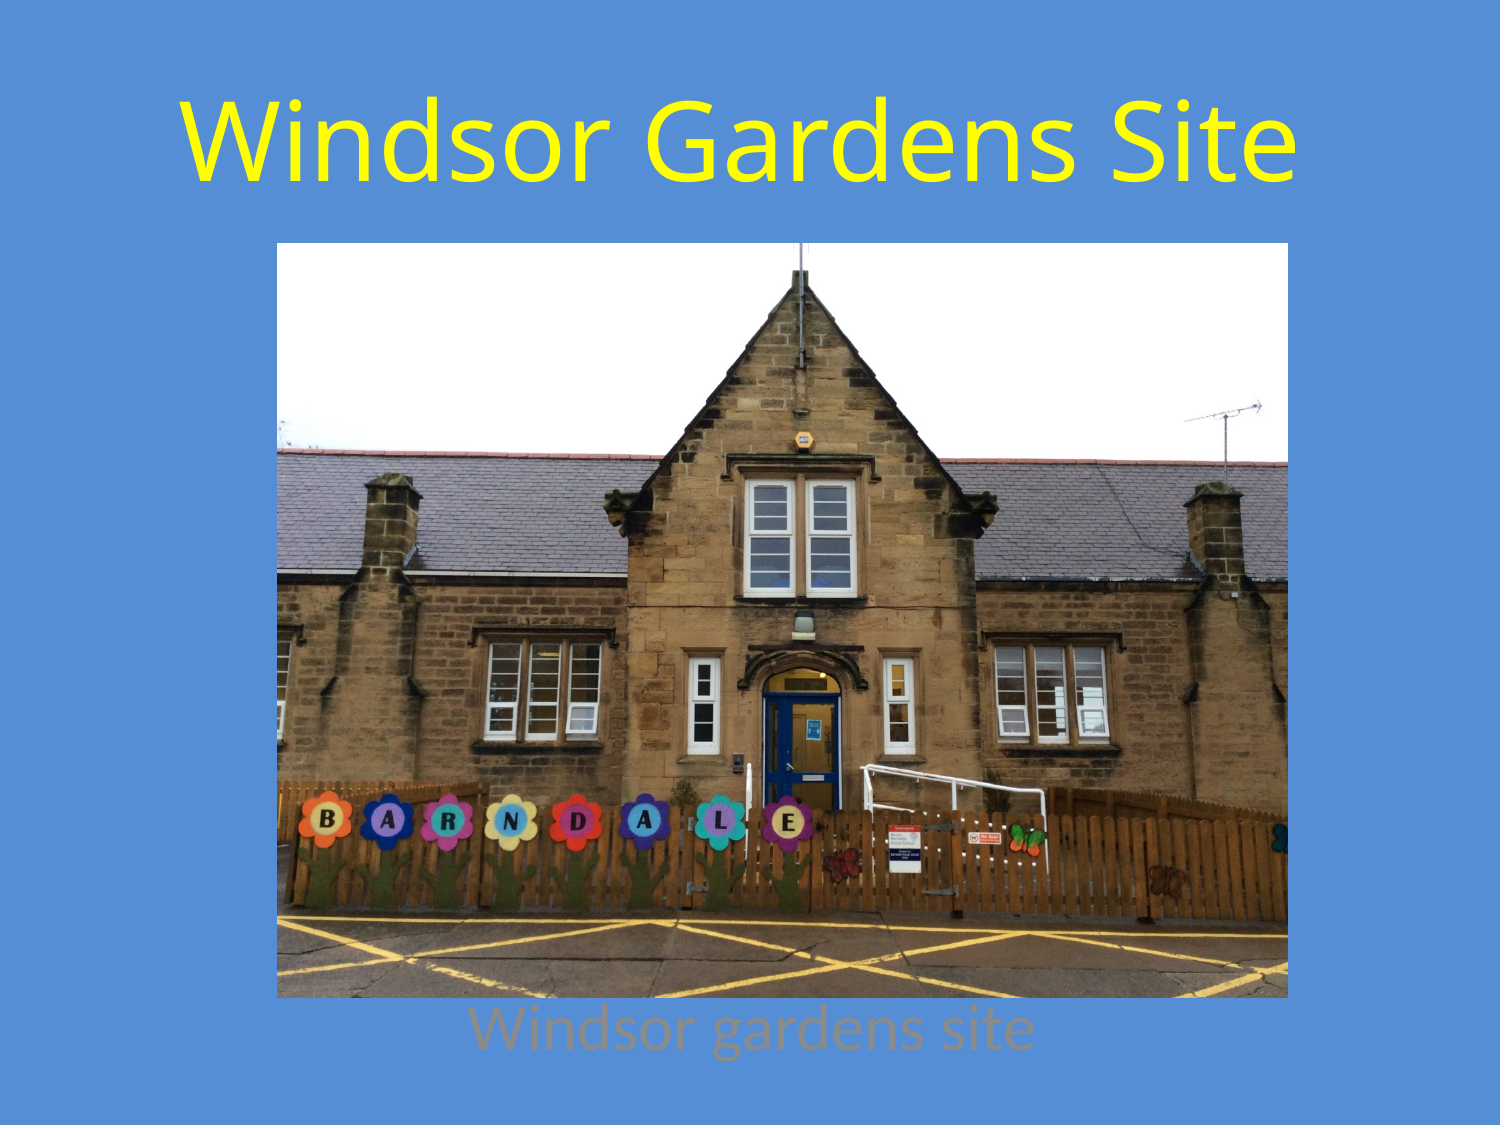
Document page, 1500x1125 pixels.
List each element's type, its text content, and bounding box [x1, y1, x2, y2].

picture [277, 243, 1288, 999]
subtitle Windsor gardens site [253, 975, 1267, 1089]
title Windsor Gardens Site [135, 30, 1374, 244]
